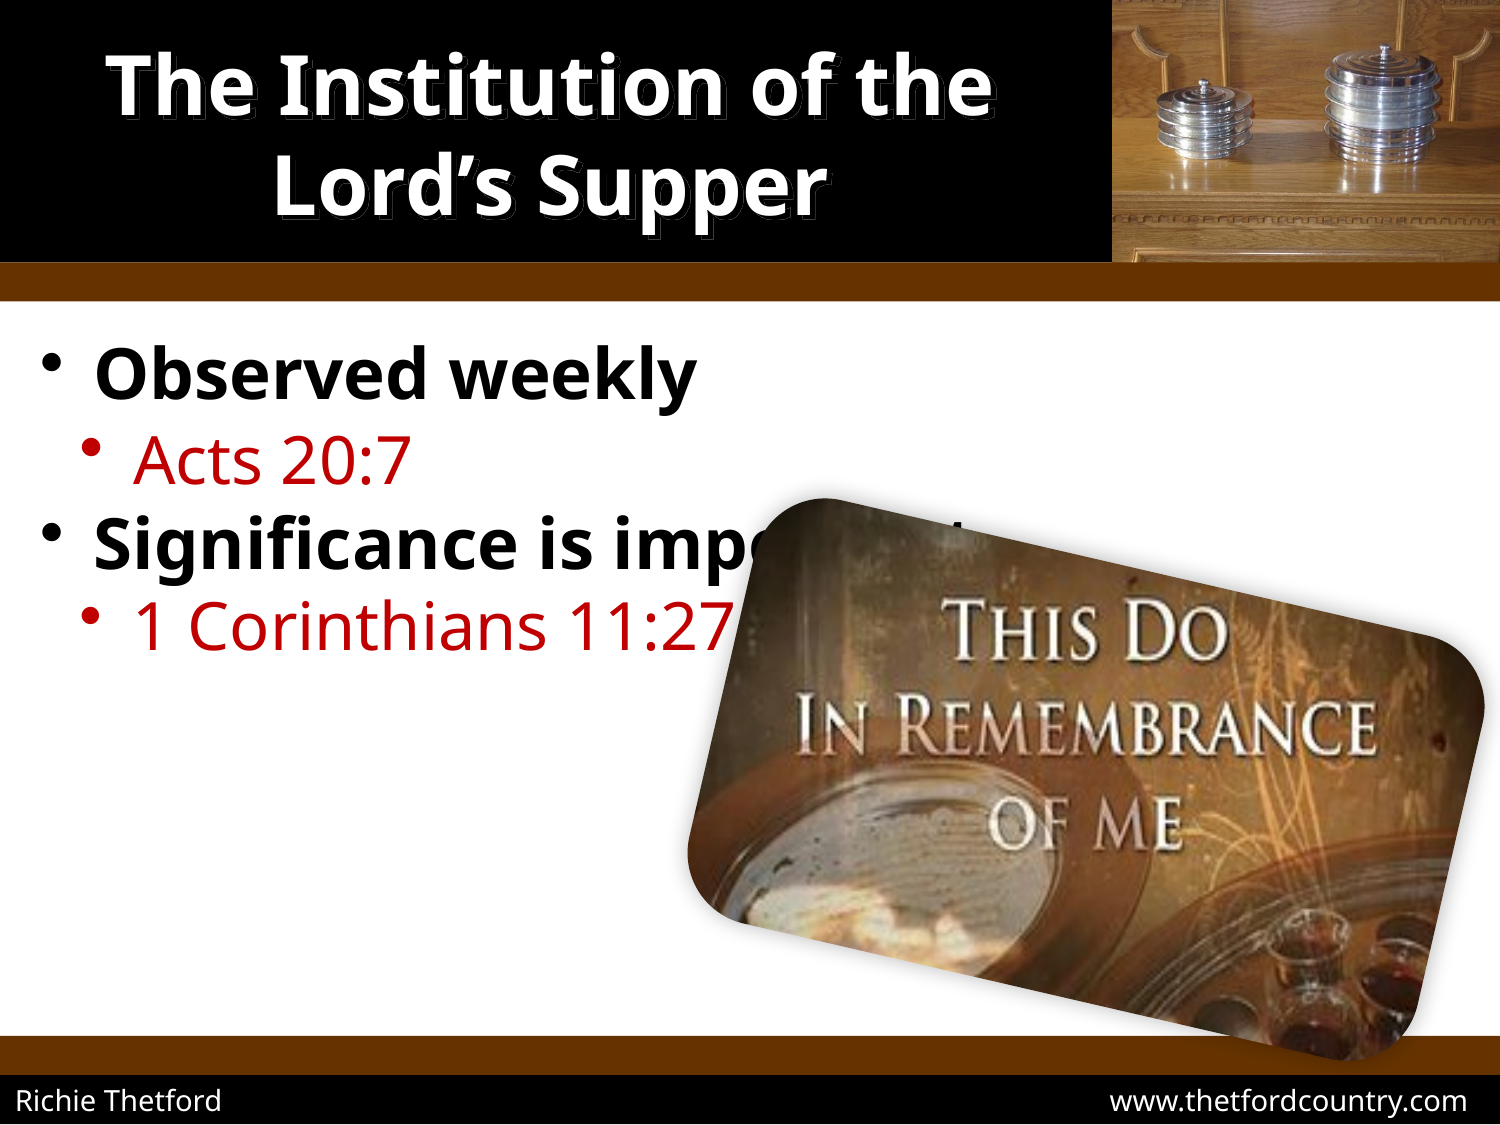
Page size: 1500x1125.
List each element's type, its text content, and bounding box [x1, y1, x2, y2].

text_box [0, 262, 1500, 302]
text_box [0, 1035, 1500, 1075]
text_box Observed weekly Acts 20:7 Significance is important 1 Corinthians 11:27 [24, 321, 1488, 671]
text_box [0, 0, 1110, 262]
text_box The Institution of the Lord’s Supper [0, 24, 1100, 240]
text_box Richie Thetford www.thetfordcountry.com [0, 1075, 1500, 1125]
picture [687, 498, 1485, 1061]
picture [1112, 0, 1500, 263]
